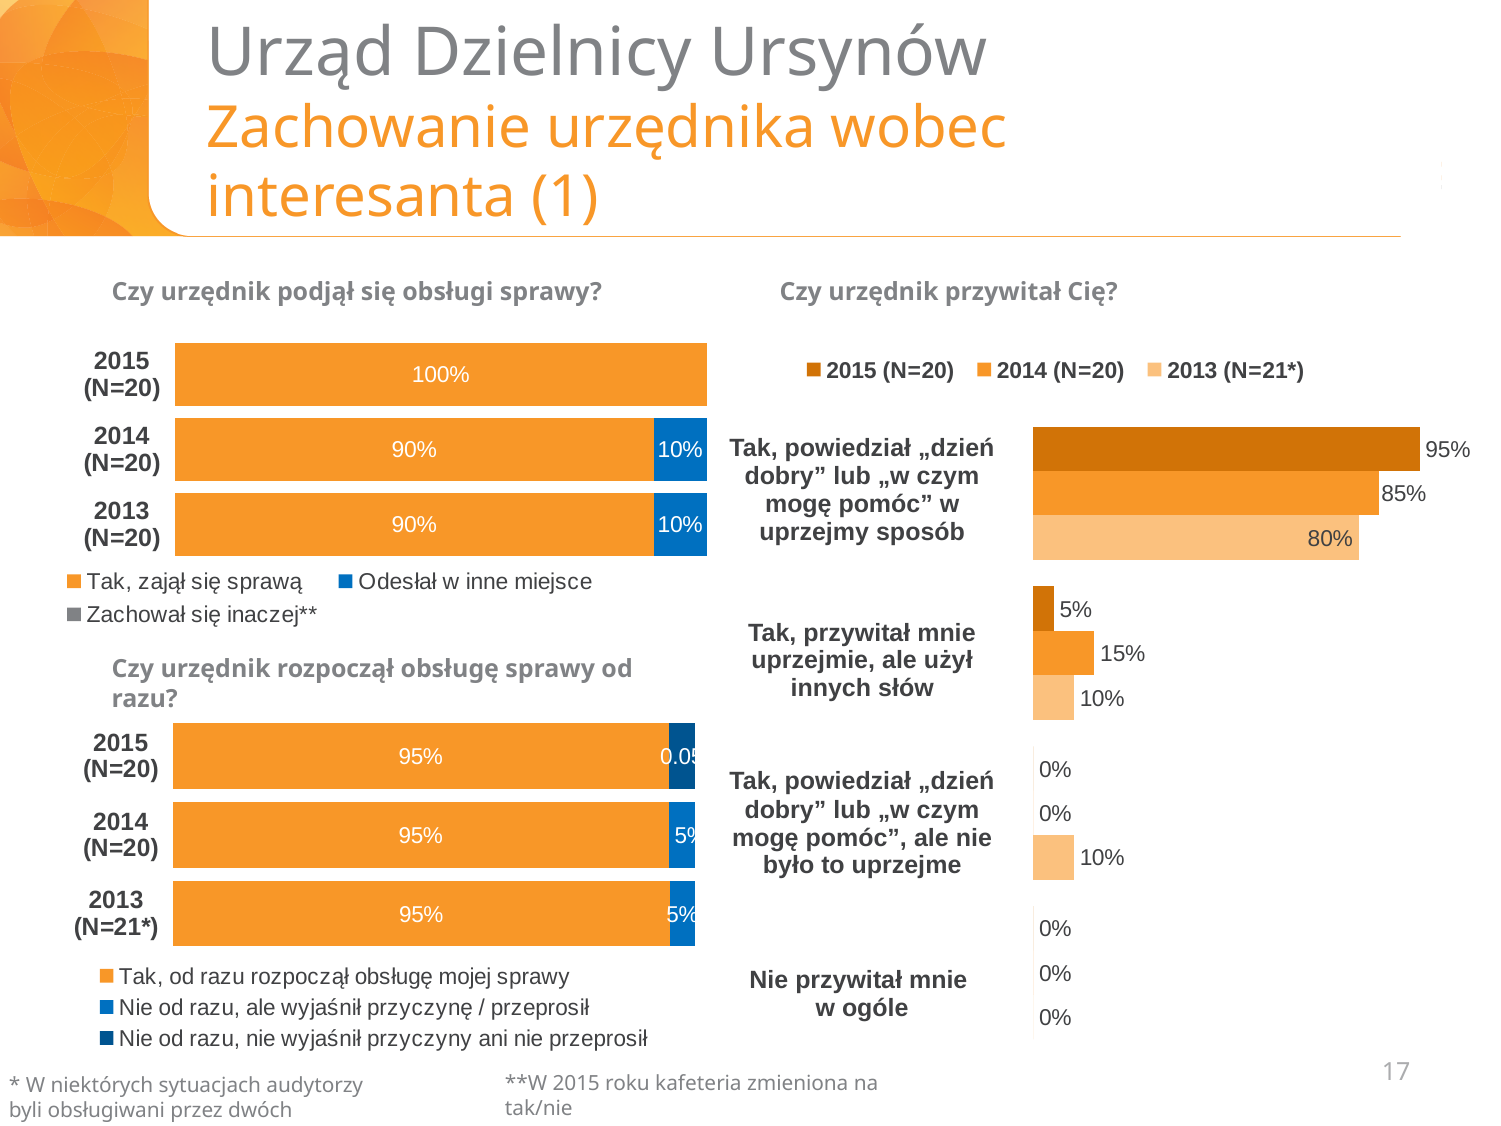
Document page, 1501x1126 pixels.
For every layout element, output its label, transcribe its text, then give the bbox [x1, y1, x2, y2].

text_box **W 2015 roku kafeteria zmieniona na tak/nie [490, 1062, 946, 1126]
table_cell Tak, przywitał mnie uprzejmie, ale użył innych słów [716, 579, 898, 740]
text_box * W niektórych sytuacjach audytorzy byli obsługiwani przez dwóch urzędników. [0, 1063, 408, 1126]
table_header Tak, powiedział „dzień dobry” lub „w czym mogę pomóc” w uprzejmy sposób [716, 520, 898, 577]
slide_number 17 [1075, 1061, 1426, 1103]
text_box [711, 337, 1422, 512]
text_box Czy urzędnik podjął się obsługi sprawy? [82, 267, 862, 313]
title Urząd Dzielnicy Ursynów Zachowanie urzędnika wobec interesanta (1) [147, 0, 1442, 237]
chart [52, 331, 708, 641]
chart [52, 710, 708, 1071]
text_box Czy urzędnik rozpoczął obsługę sprawy od razu? [82, 649, 667, 708]
picture [0, 0, 147, 237]
table_cell Nie przywitał mnie w ogóle [716, 905, 1009, 1081]
chart [903, 408, 1471, 1054]
table_cell Tak, powiedział „dzień dobry” lub „w czym mogę pomóc”, ale nie było to uprzejme [716, 742, 898, 903]
text_box Czy urzędnik przywitał Cię? [862, 267, 1297, 313]
